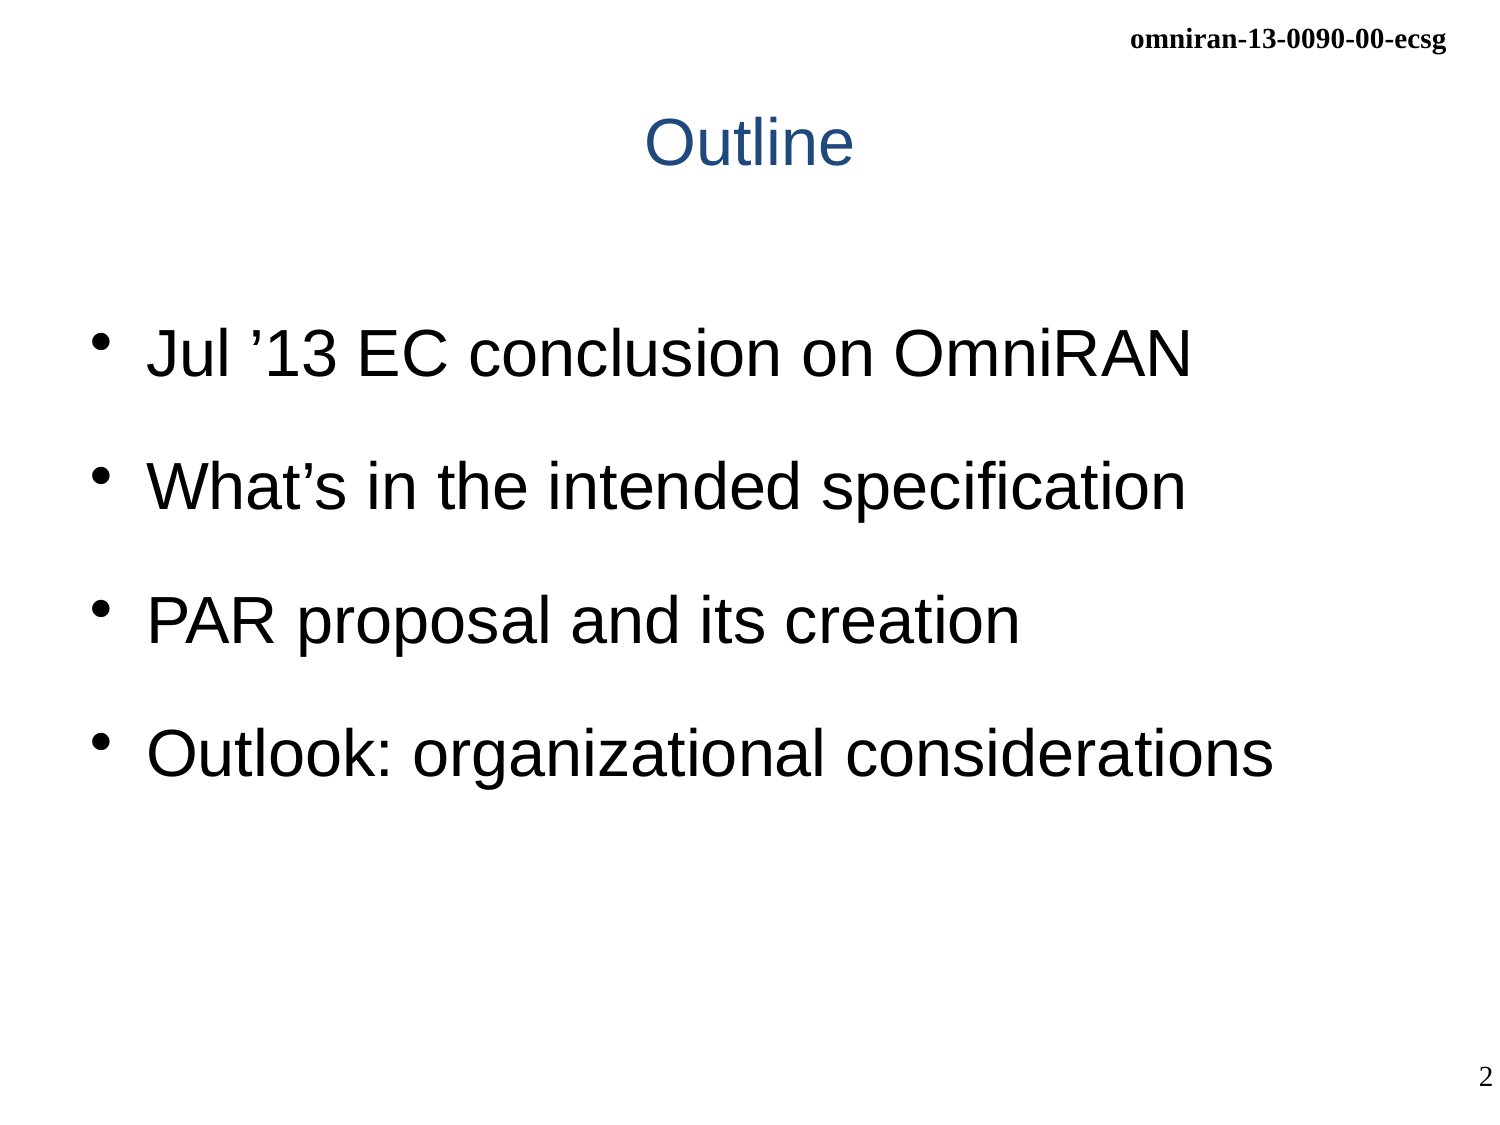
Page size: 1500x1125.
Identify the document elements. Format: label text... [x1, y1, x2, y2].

title Outline [75, 45, 1425, 233]
list Jul ’13 EC conclusion on OmniRAN What’s in the intended specification PAR proposal and its creation Outlook: organizational considerations [75, 262, 1425, 1005]
